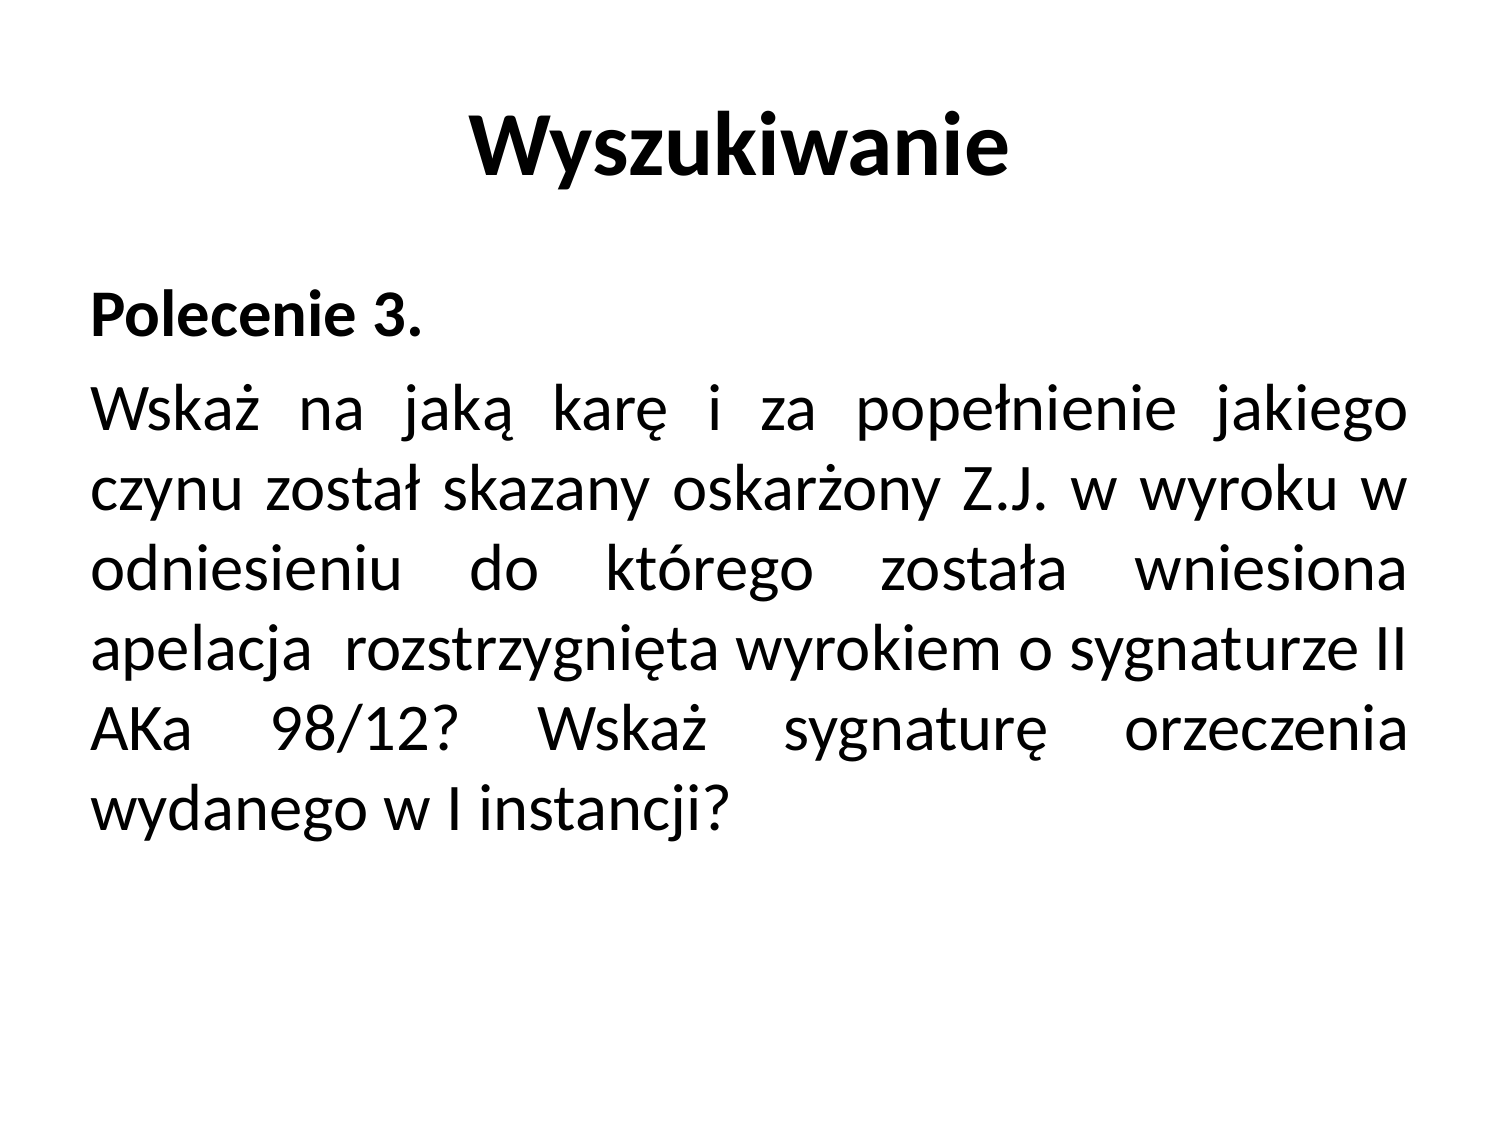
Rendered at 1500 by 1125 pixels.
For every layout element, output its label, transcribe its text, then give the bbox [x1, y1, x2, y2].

title Wyszukiwanie [75, 45, 1425, 233]
list Polecenie 3. Wskaż na jaką karę i za popełnienie jakiego czynu został skazany oskarżony Z.J. w wyroku w odniesieniu do którego została wniesiona apelacja rozstrzygnięta wyrokiem o sygnaturze II AKa 98/12? Wskaż sygnaturę orzeczenia wydanego w I instancji? [75, 262, 1425, 1005]
